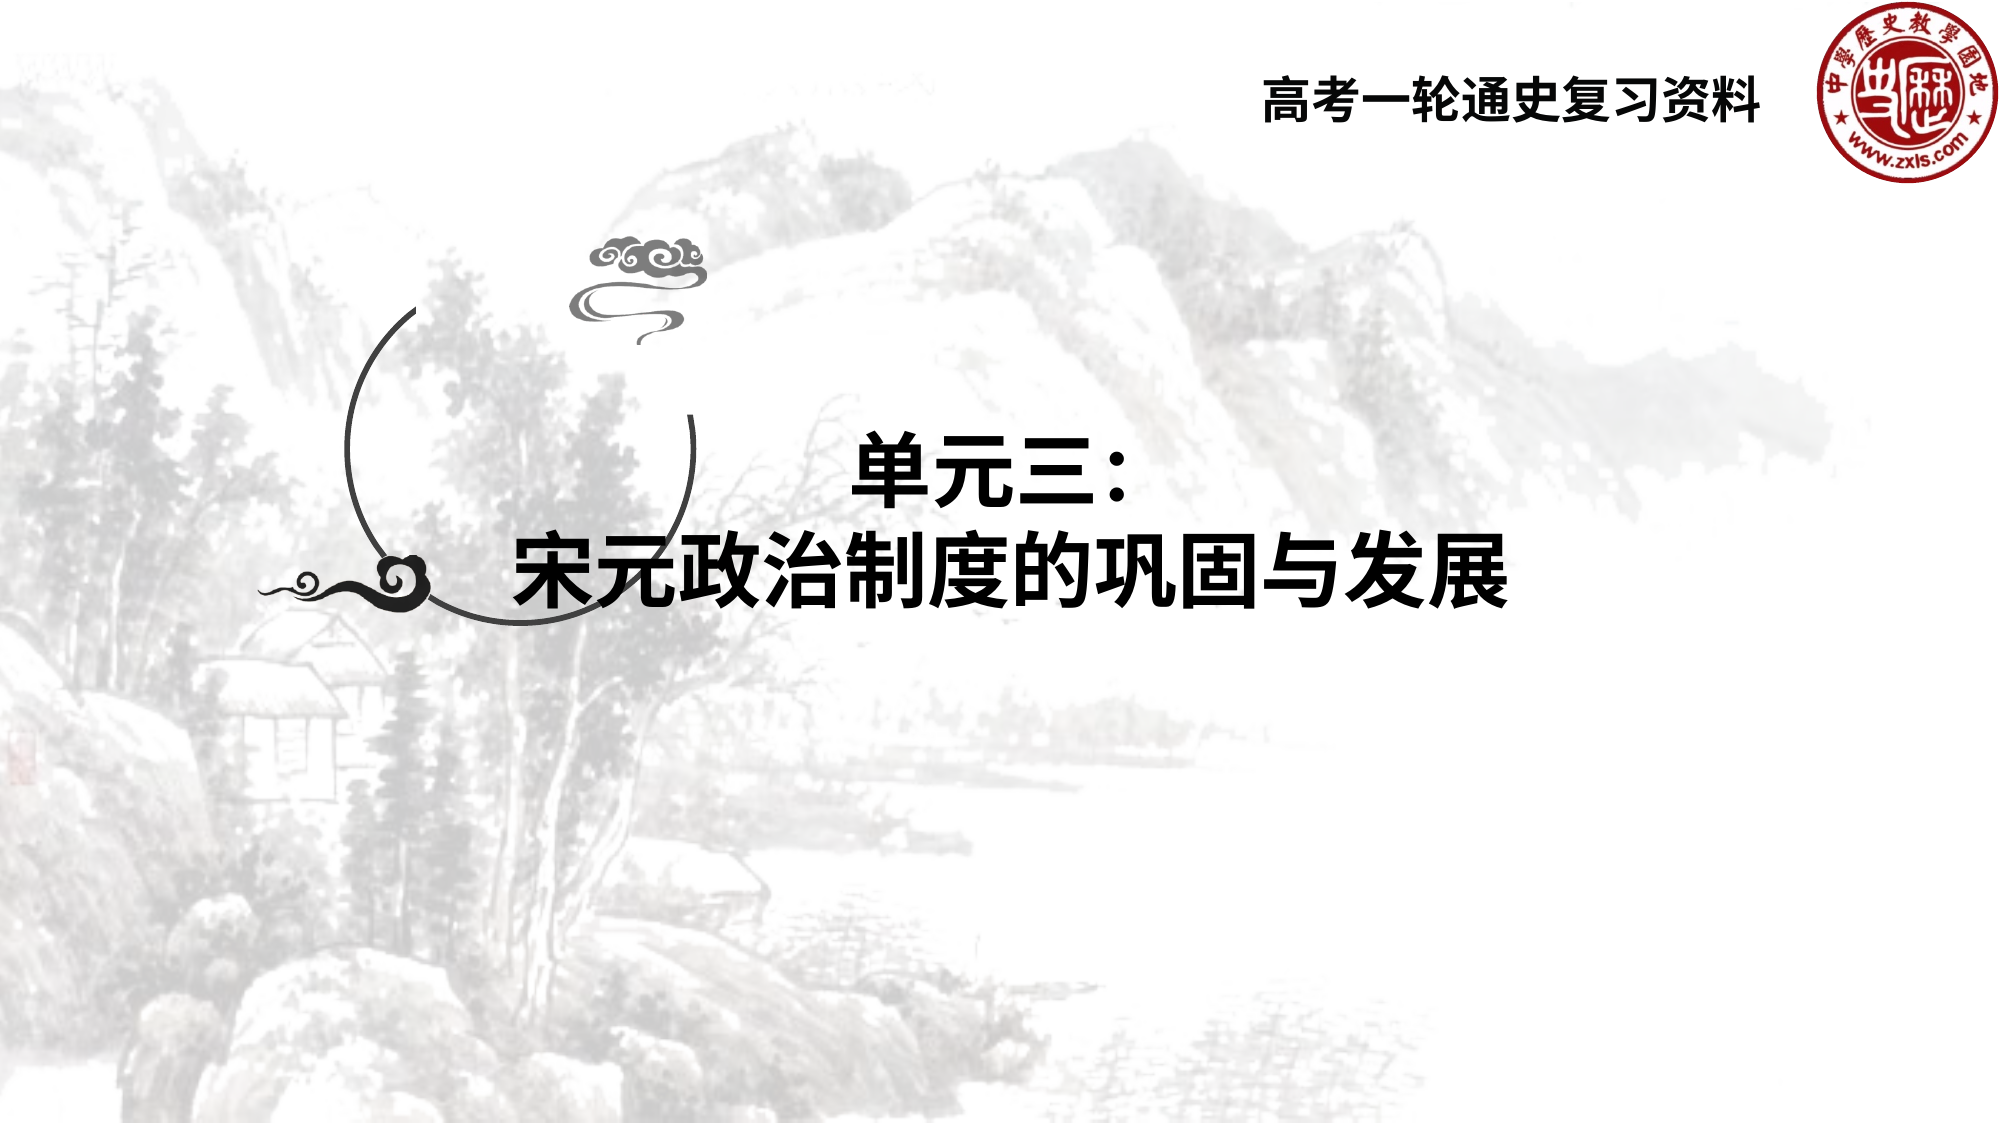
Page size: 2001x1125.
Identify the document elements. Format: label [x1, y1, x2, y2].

text_box [244, 212, 707, 626]
picture [0, 1, 2000, 1123]
